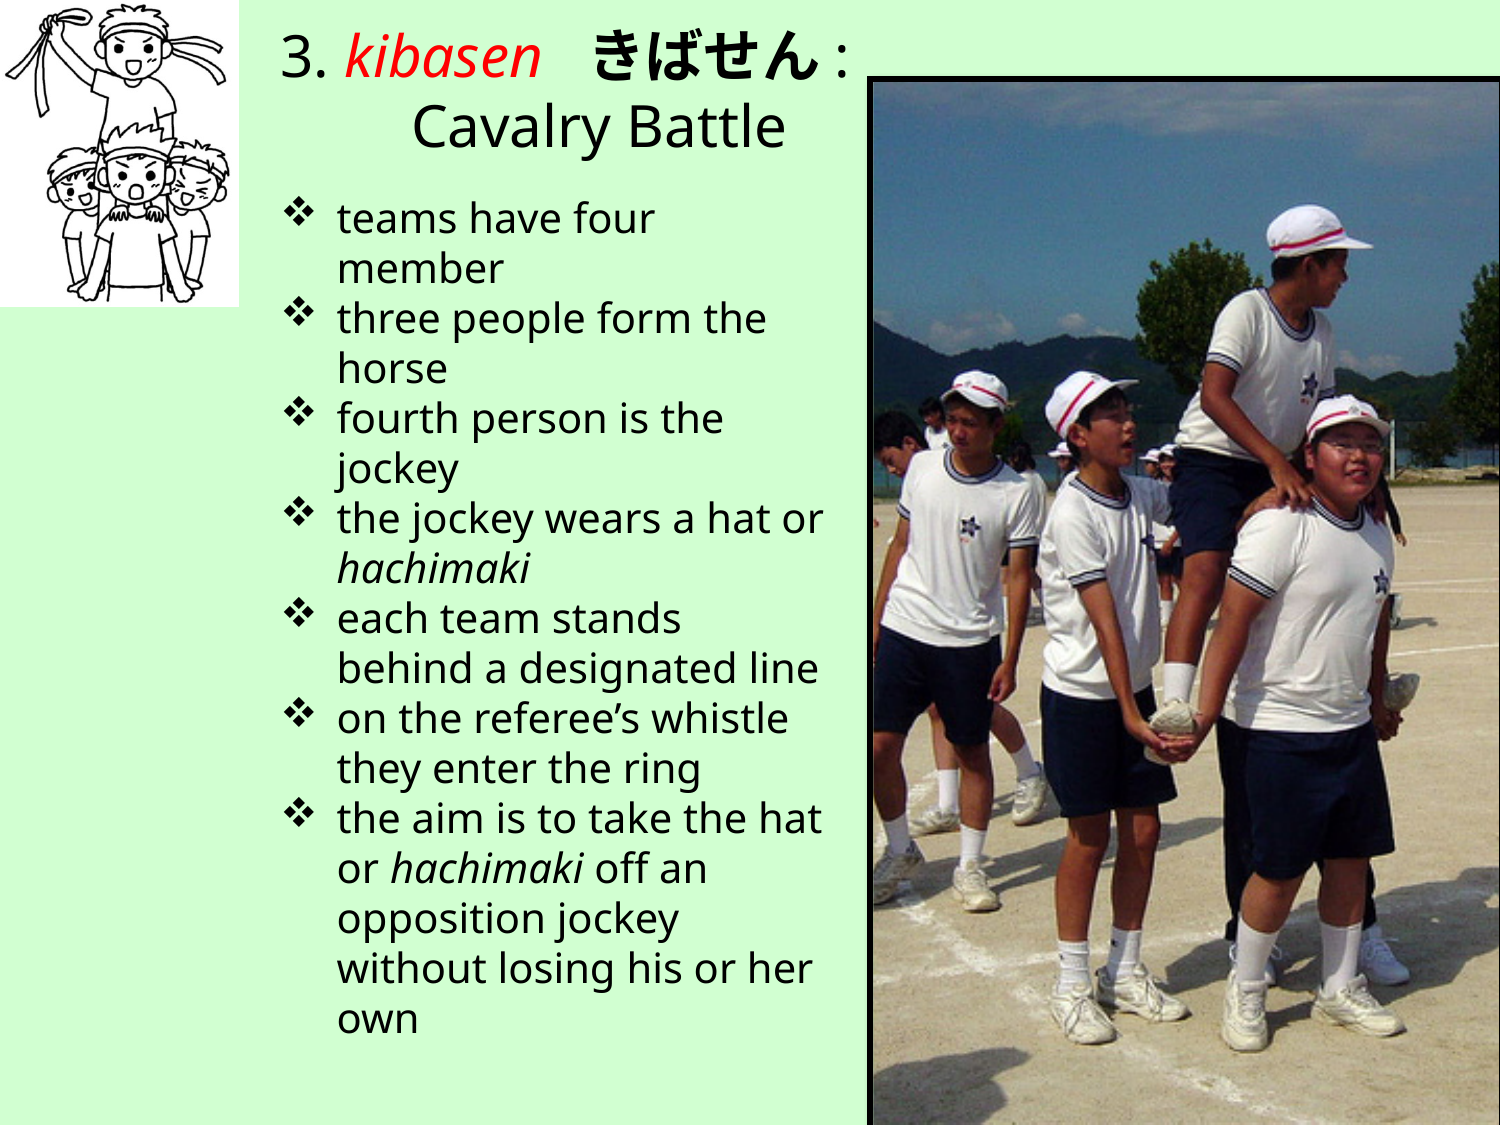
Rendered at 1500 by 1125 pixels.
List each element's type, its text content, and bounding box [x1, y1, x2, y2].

text_box teams have four member three people form the horse fourth person is the jockey the jockey wears a hat or hachimaki each team stands behind a designated line on the referee’s whistle they enter the ring the aim is to take the hat or hachimaki off an opposition jockey without losing his or her own [265, 184, 845, 1050]
picture [0, 0, 240, 308]
picture [873, 81, 1500, 1125]
text_box 3. kibasen きばせん: Cavalry Battle [265, 11, 874, 167]
